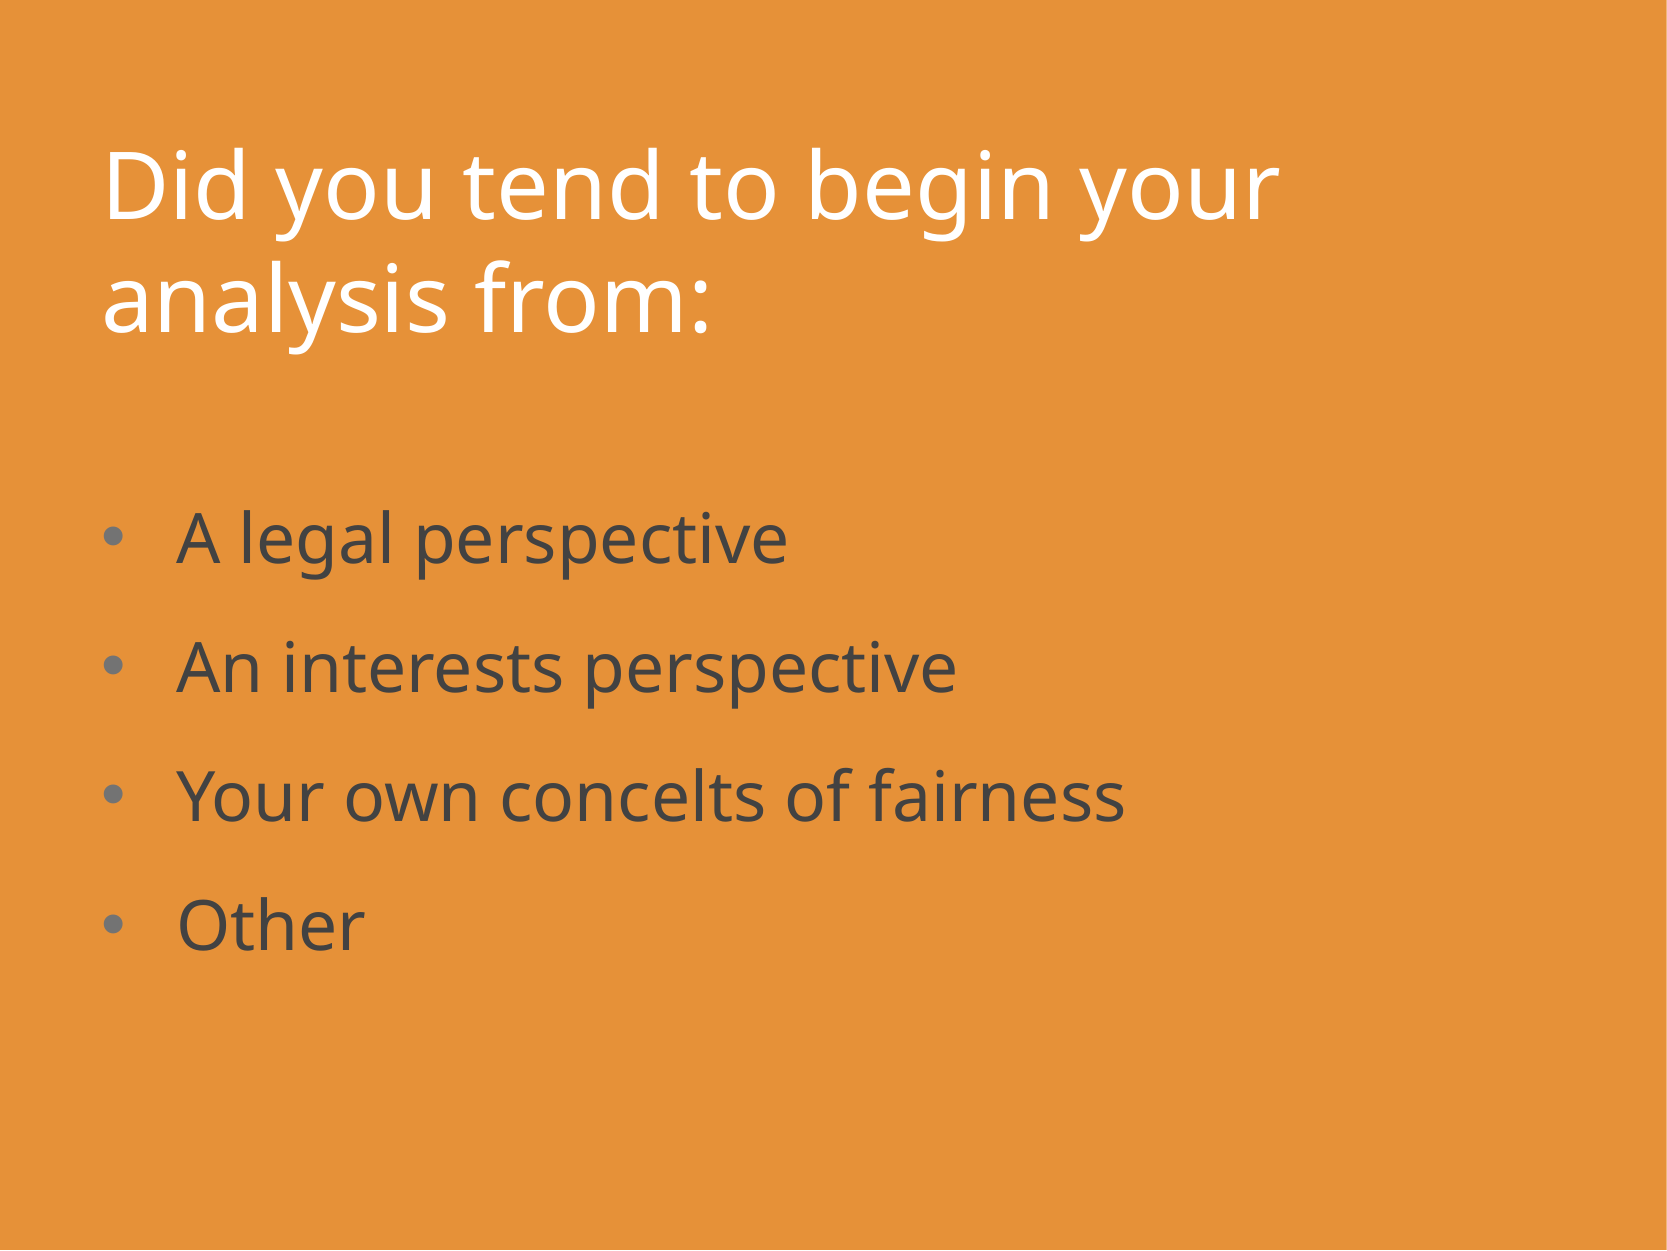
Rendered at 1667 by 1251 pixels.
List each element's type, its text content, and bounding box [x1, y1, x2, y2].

list A legal perspective An interests perspective Your own concelts of fairness Other [85, 466, 1585, 1125]
title Did you tend to begin your analysis from: [85, 69, 1585, 367]
